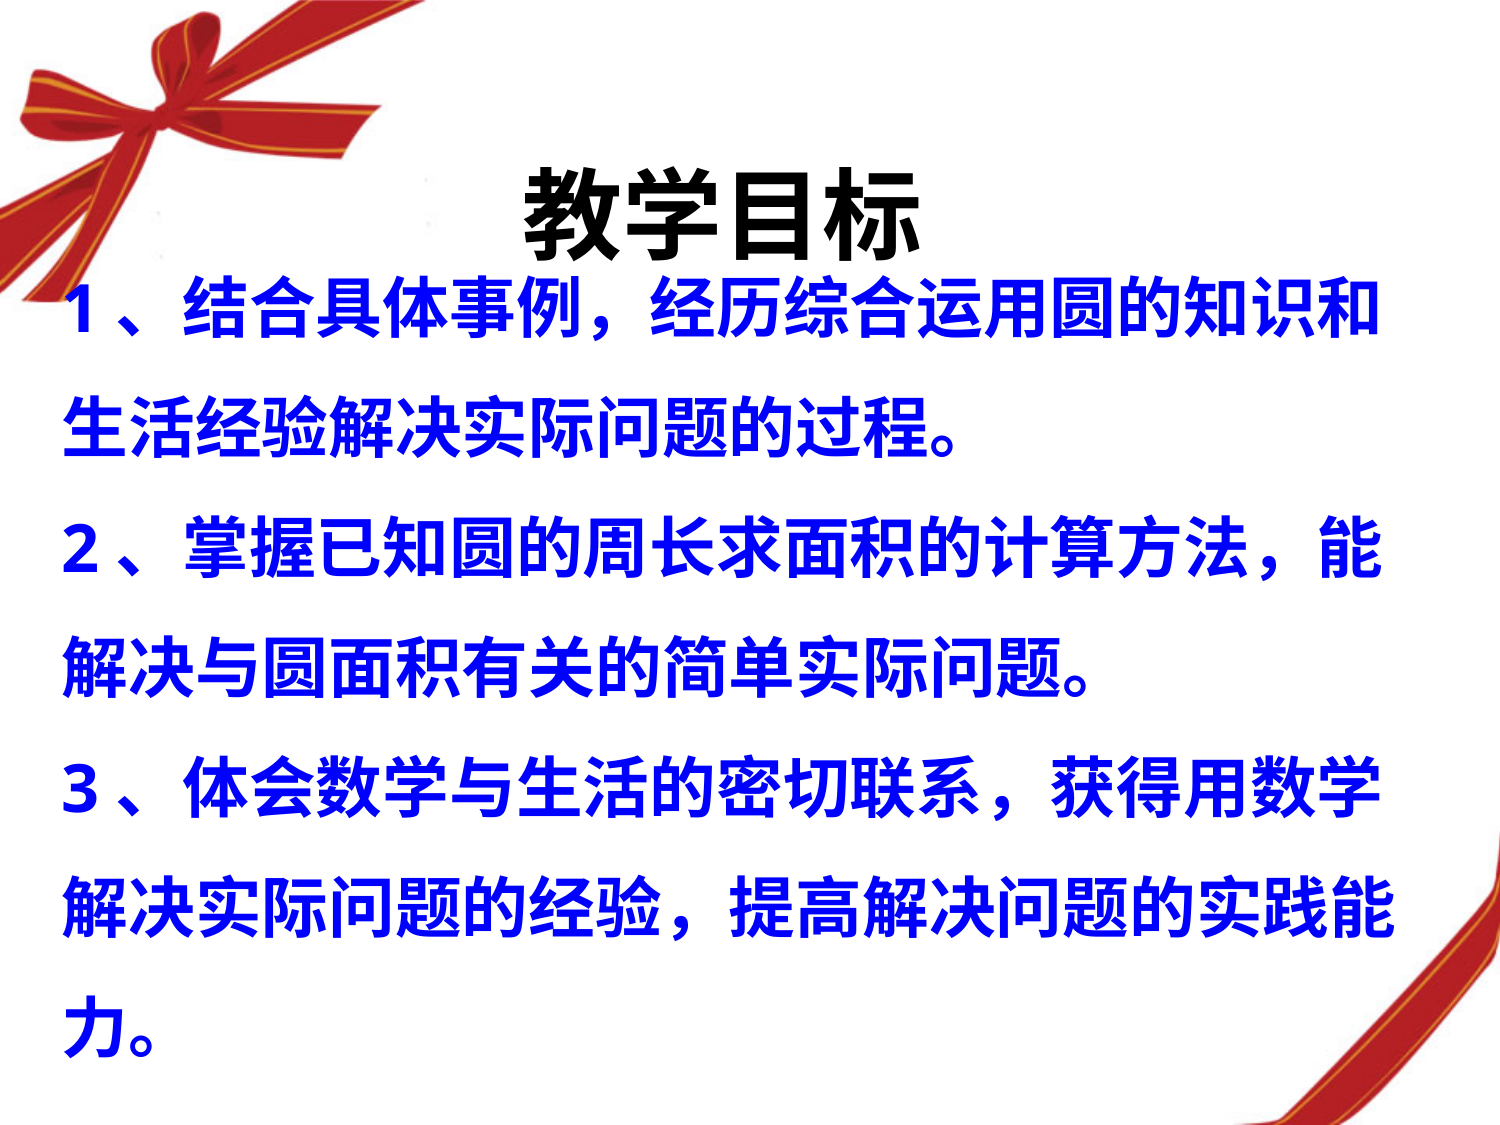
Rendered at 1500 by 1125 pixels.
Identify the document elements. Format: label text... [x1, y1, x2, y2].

picture [0, 0, 1500, 1125]
text_box 1、结合具体事例，经历综合运用圆的知识和生活经验解决实际问题的过程。 2、掌握已知圆的周长求面积的计算方法，能解决与圆面积有关的简单实际问题。 3、体会数学与生活的密切联系，获得用数学解决实际问题的经验，提高解决问题的实践能力。 [46, 218, 1450, 1074]
text_box 教学目标 [507, 145, 1008, 280]
